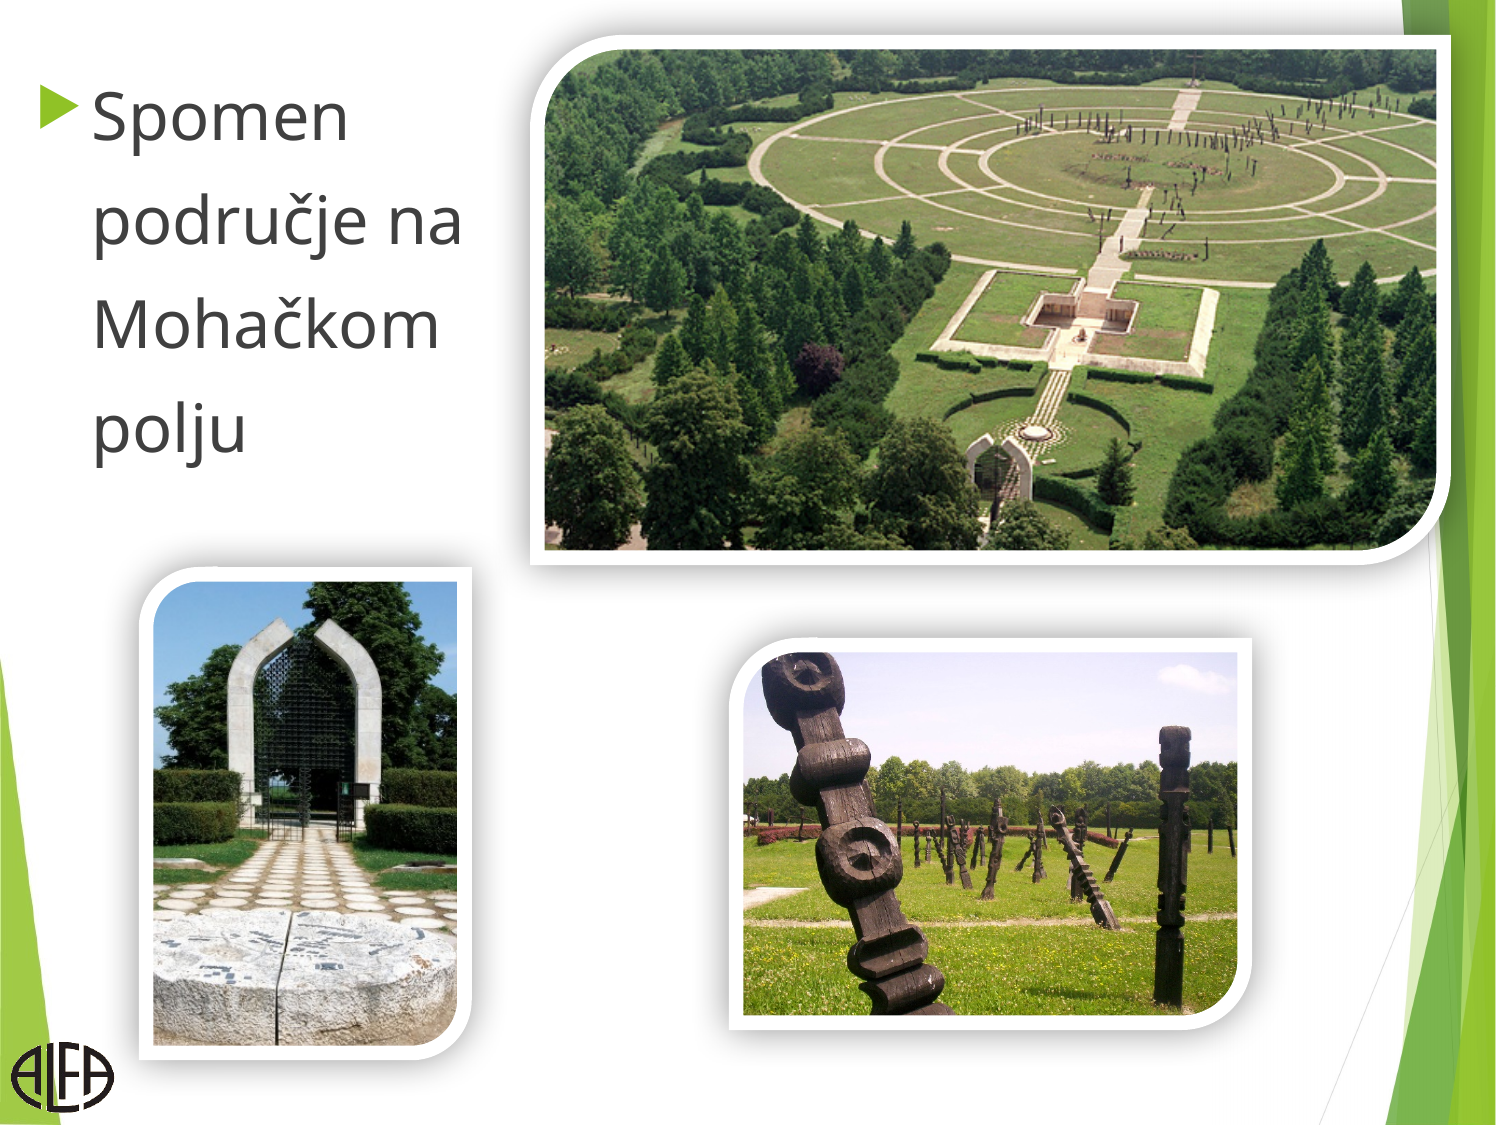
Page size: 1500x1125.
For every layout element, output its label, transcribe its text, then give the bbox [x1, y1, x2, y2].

list Spomen područje na Mohačkom polju [20, 42, 591, 610]
picture [0, 0, 1496, 1125]
